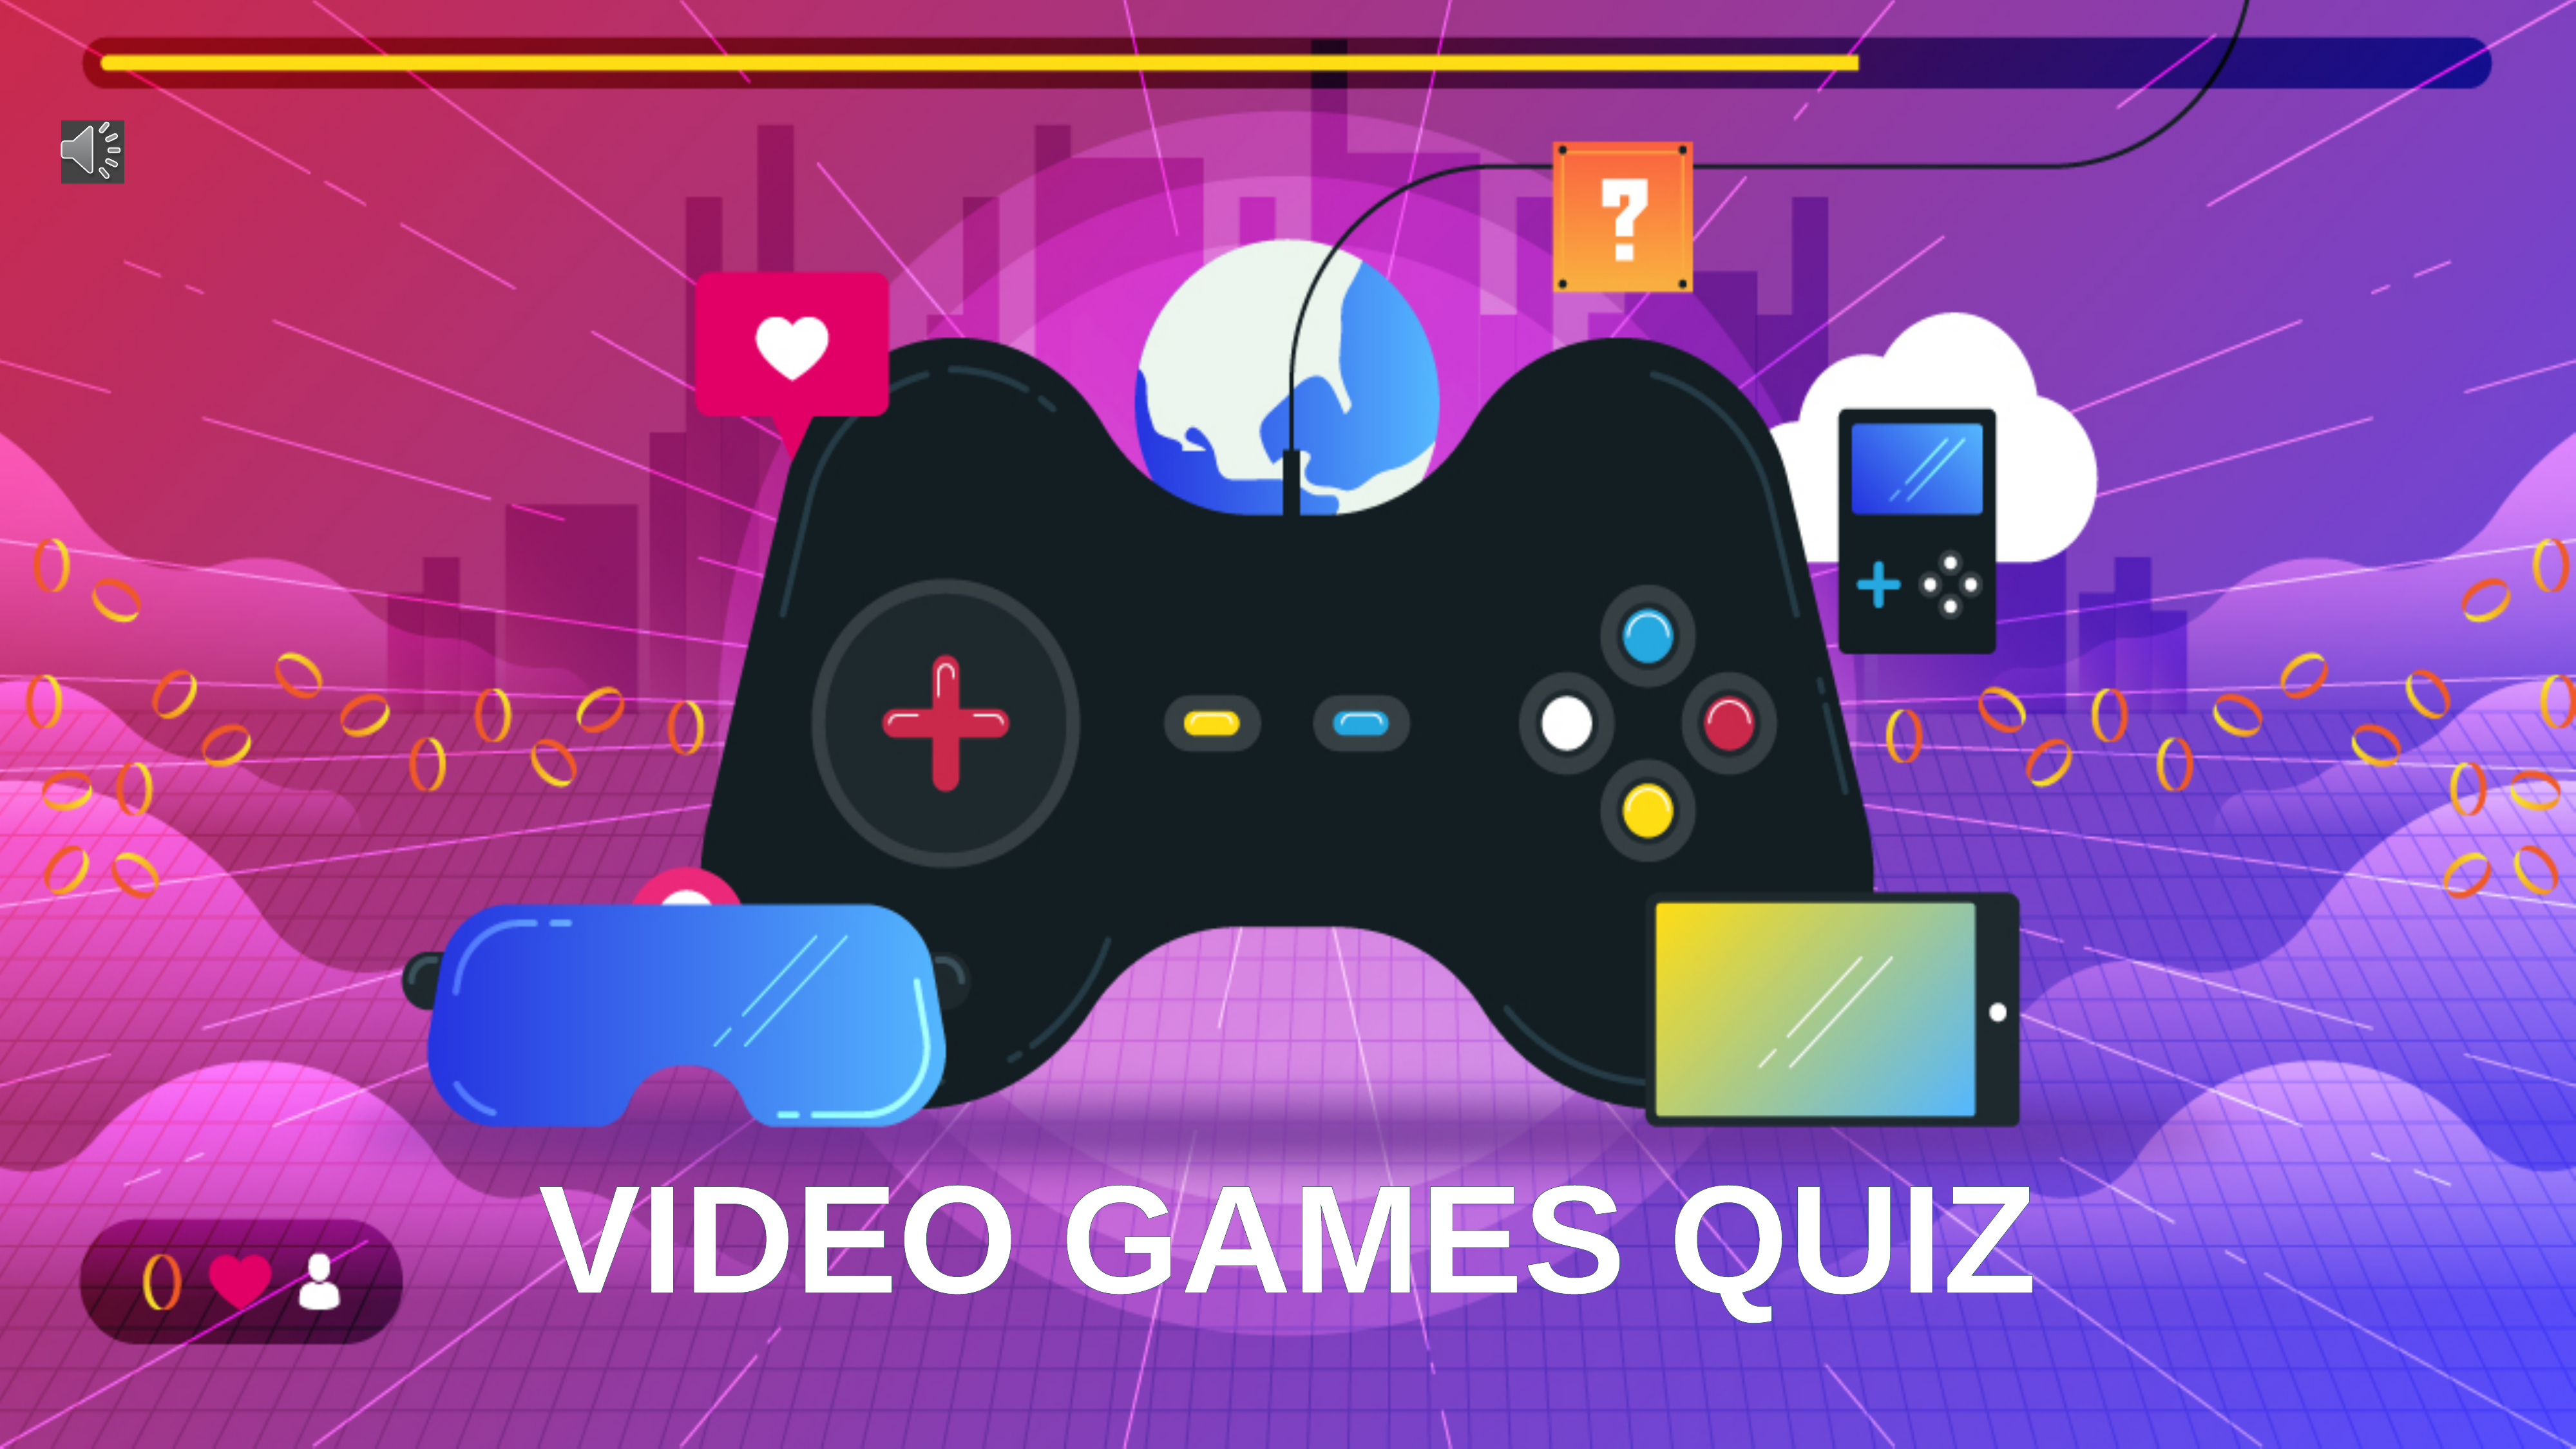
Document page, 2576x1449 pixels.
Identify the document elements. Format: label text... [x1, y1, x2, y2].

text_box VIDEO GAMES QUIZ [528, 1133, 2048, 1329]
picture [0, 0, 2576, 1449]
